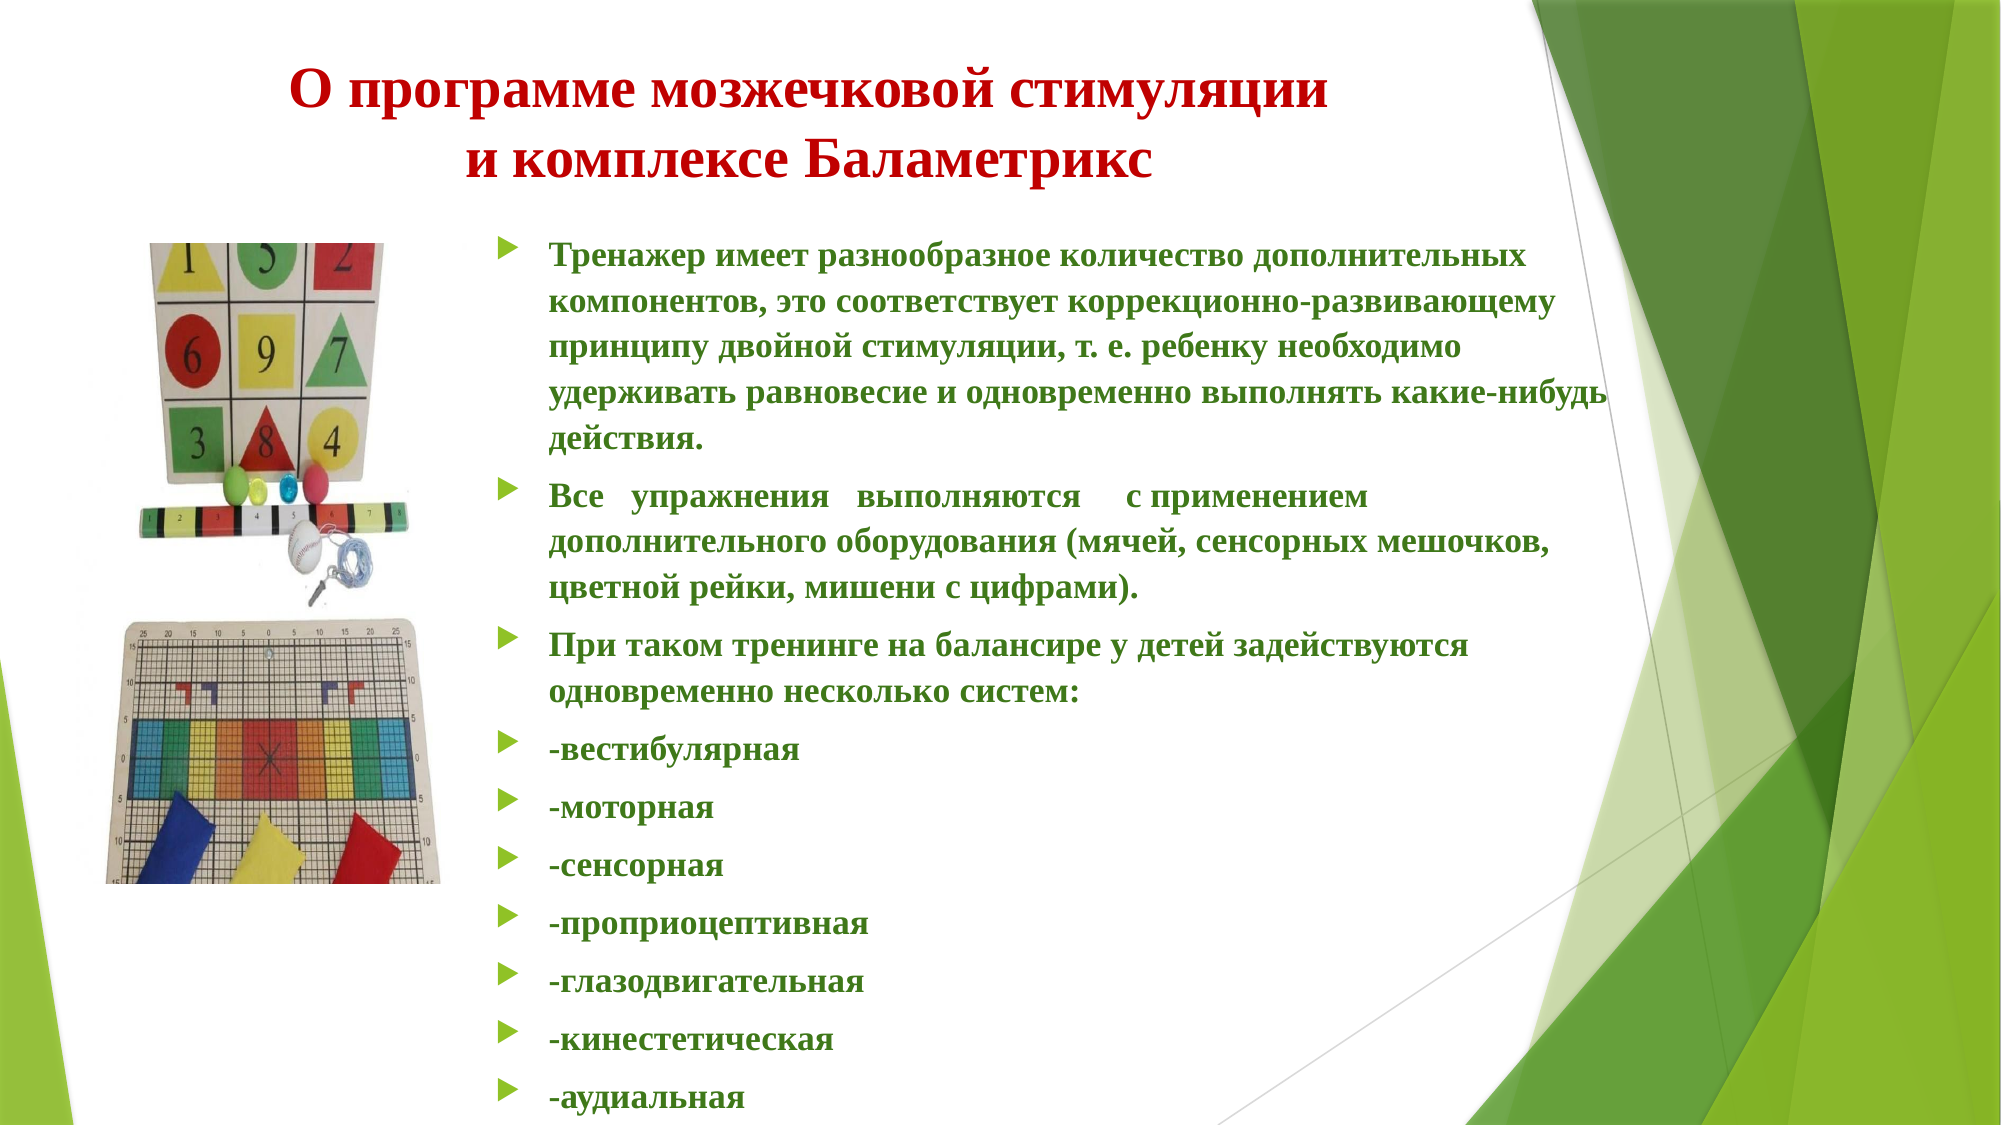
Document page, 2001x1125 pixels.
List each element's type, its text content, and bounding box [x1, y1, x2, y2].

title О программе мозжечковой стимуляции и комплексе Баламетрикс [111, 42, 1522, 228]
picture [67, 243, 481, 885]
list Тренажер имеет разнообразное количество дополнительных компонентов, это соответствует коррекционно-развивающему принципу двойной стимуляции, т. е. ребенку необходимо удерживать равновесие и одновременно выполнять какие-нибудь действия. Все упражнения выполняются с применением дополнительного оборудования (мячей, сенсорных мешочков, цветной рейки, мишени с цифрами). При таком тренинге на балансире у детей задействуются одновременно несколько систем: -вестибулярная -моторная -сенсорная -проприоцептивная -глазодвигательная -кинестетическая -аудиальная [480, 220, 1664, 1125]
